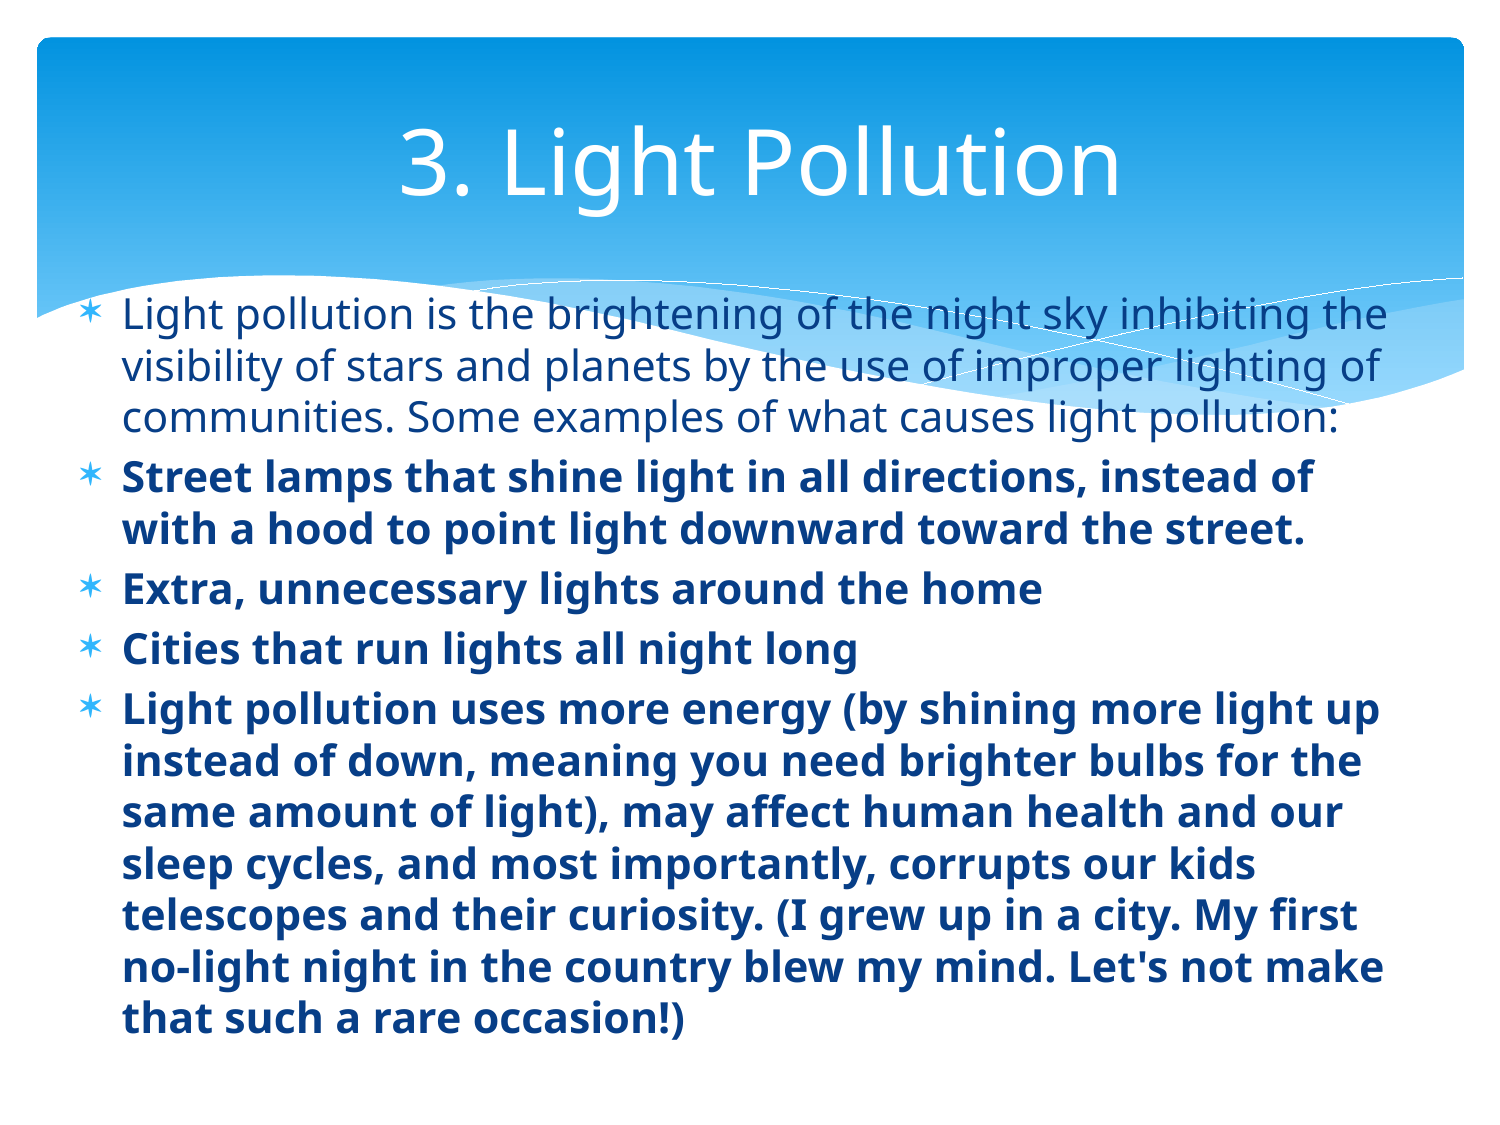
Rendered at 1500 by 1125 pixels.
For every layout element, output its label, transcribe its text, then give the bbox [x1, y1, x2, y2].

list Light pollution is the brightening of the night sky inhibiting the visibility of stars and planets by the use of improper lighting of communities. Some examples of what causes light pollution: Street lamps that shine light in all directions, instead of with a hood to point light downward toward the street. Extra, unnecessary lights around the home Cities that run lights all night long Light pollution uses more energy (by shining more light up instead of down, meaning you need brighter bulbs for the same amount of light), may affect human health and our sleep cycles, and most importantly, corrupts our kids telescopes and their curiosity. (I grew up in a city. My first no-light night in the country blew my mind. Let's not make that such a rare occasion!) [64, 278, 1412, 1071]
title 3. Light Pollution [75, 55, 1425, 261]
